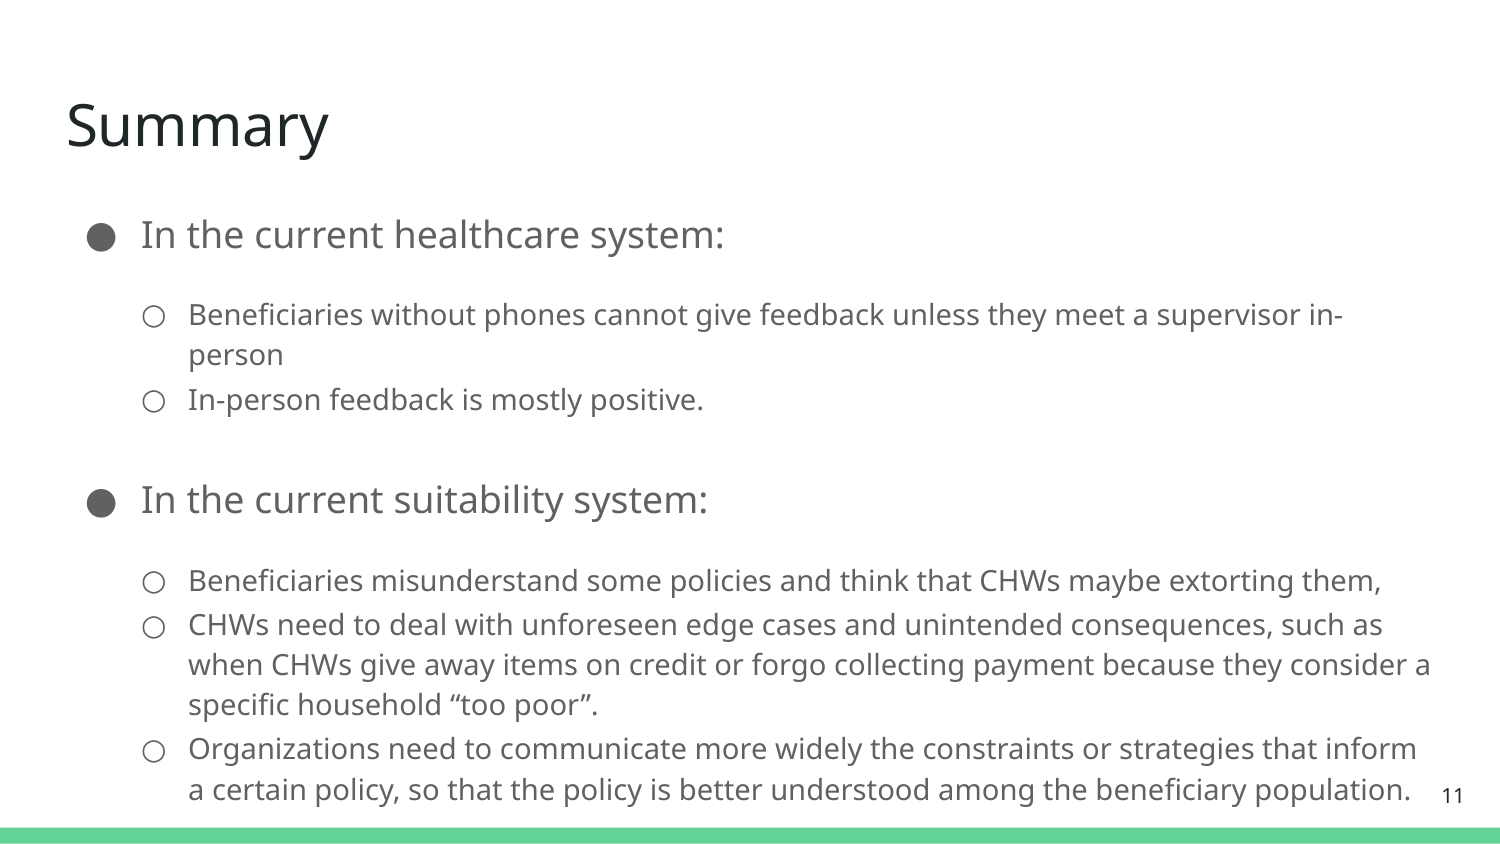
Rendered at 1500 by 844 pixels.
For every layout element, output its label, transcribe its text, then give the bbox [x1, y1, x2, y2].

list In the current healthcare system: Beneficiaries without phones cannot give feedback unless they meet a supervisor in-person In-person feedback is mostly positive. In the current suitability system: Beneficiaries misunderstand some policies and think that CHWs maybe extorting them, CHWs need to deal with unforeseen edge cases and unintended consequences, such as when CHWs give away items on credit or forgo collecting payment because they consider a specific household “too poor”. Organizations need to communicate more widely the constraints or strategies that inform a certain policy, so that the policy is better understood among the beneficiary population. [51, 189, 1449, 750]
title Summary [51, 72, 1449, 167]
slide_number 11 [1389, 764, 1480, 830]
